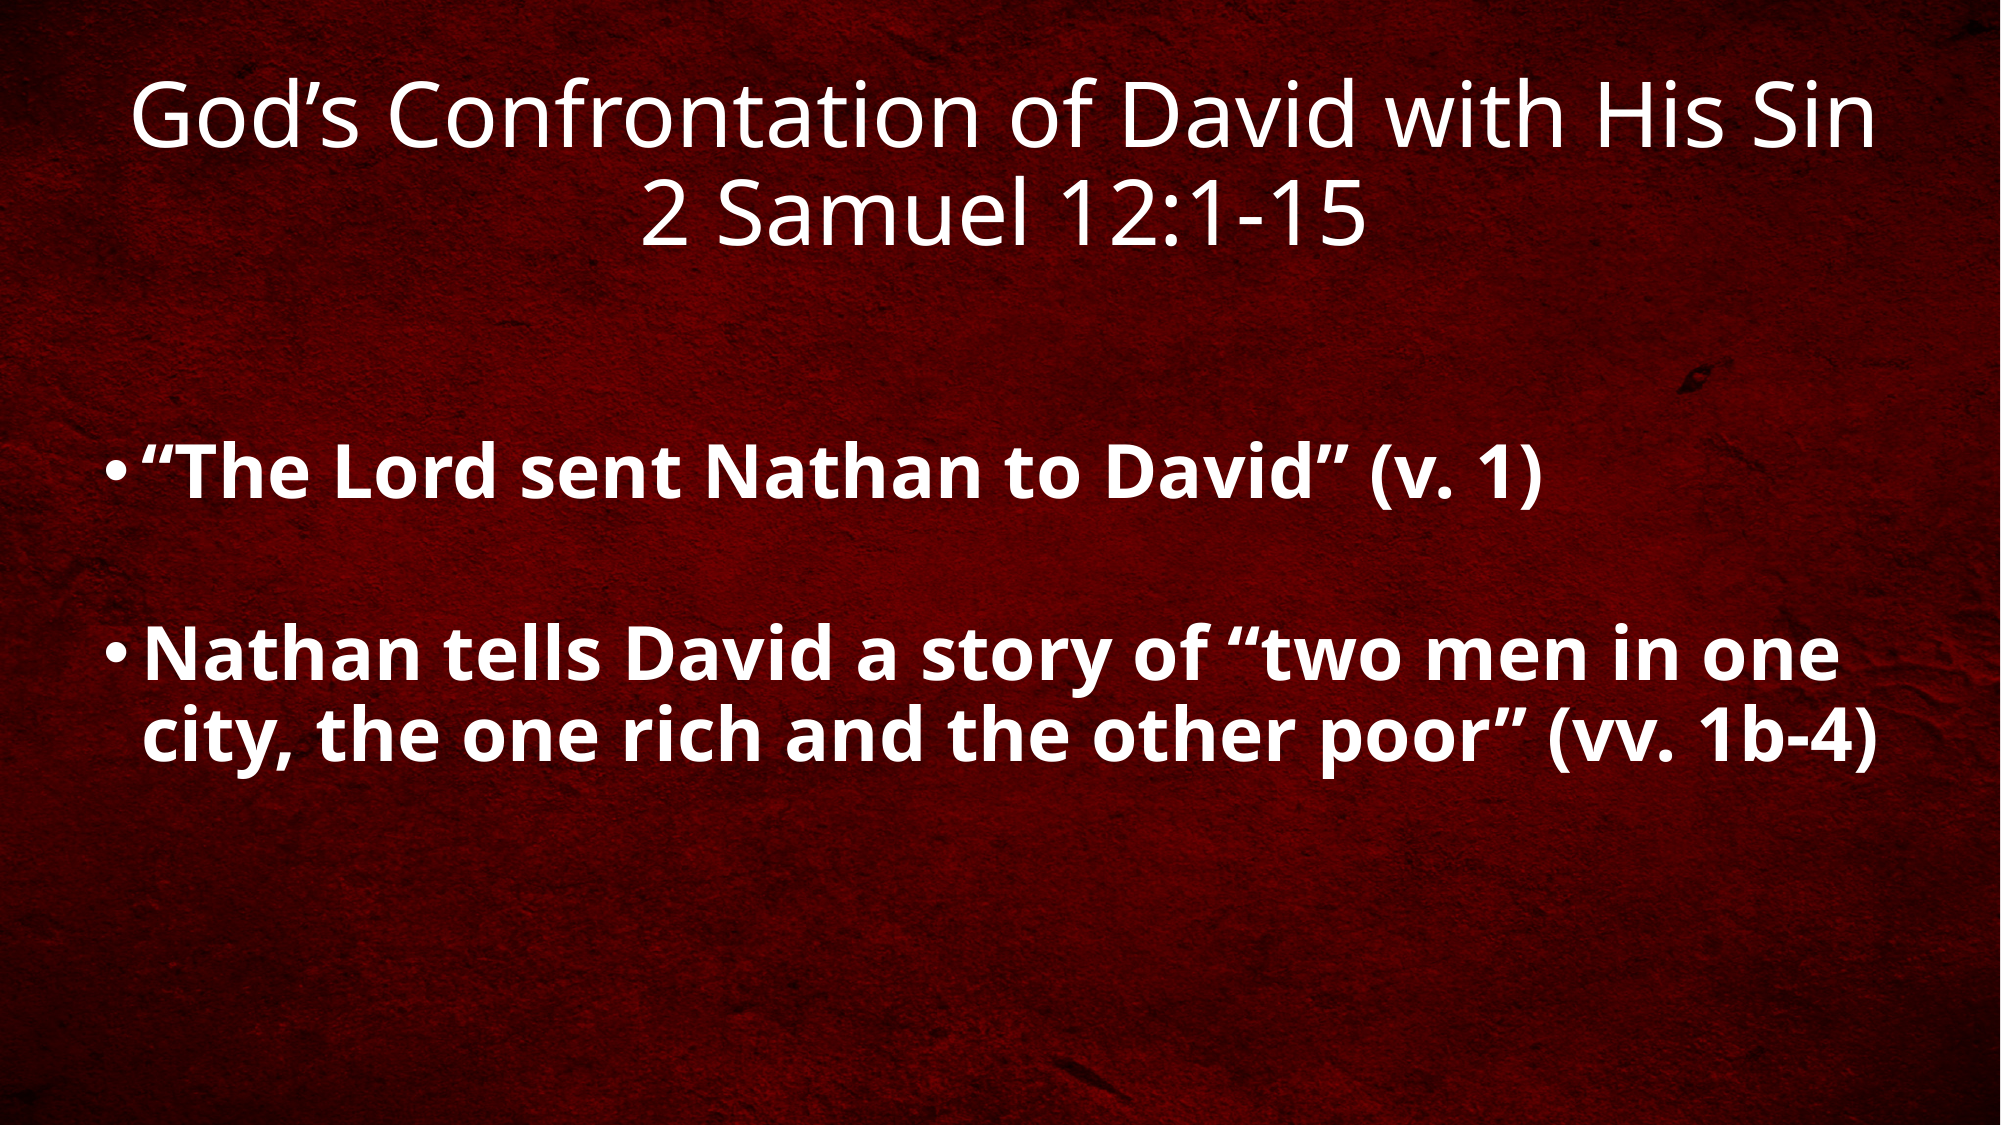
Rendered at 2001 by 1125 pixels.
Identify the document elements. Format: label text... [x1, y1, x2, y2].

list “The Lord sent Nathan to David” (v. 1) Nathan tells David a story of “two men in one city, the one rich and the other poor” (vv. 1b-4) [88, 426, 1911, 1014]
picture [0, 0, 2001, 1125]
title God’s Confrontation of David with His Sin 2 Samuel 12:1-15 [49, 23, 1960, 310]
